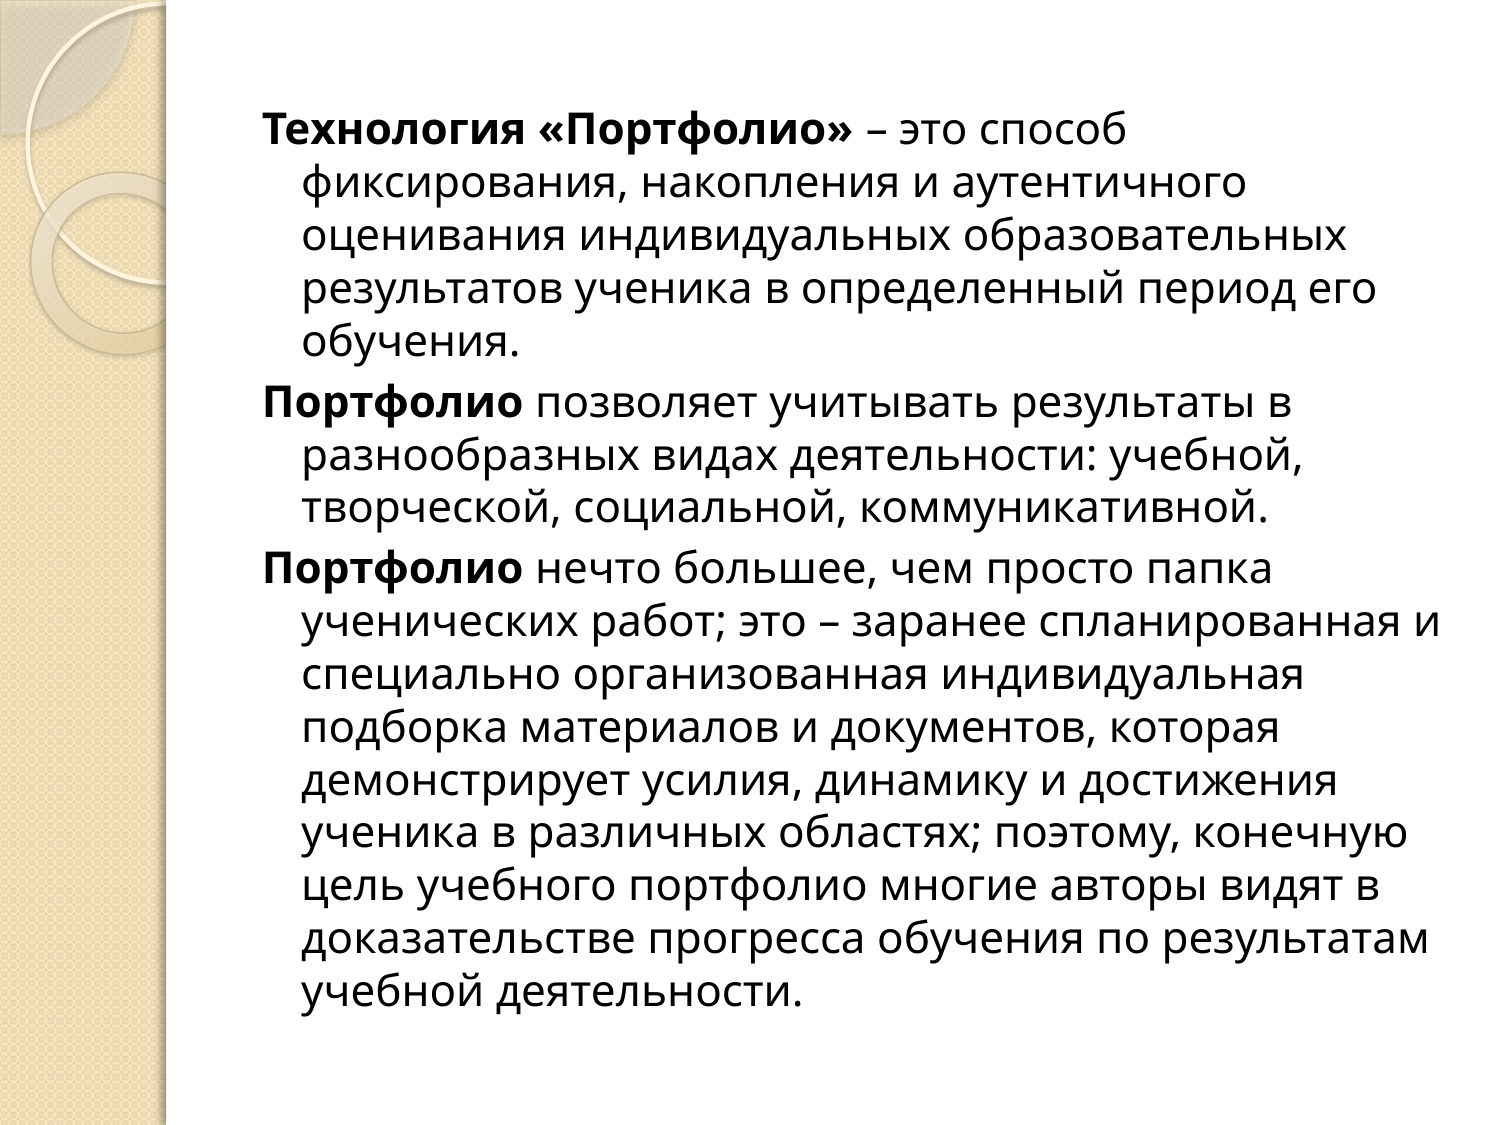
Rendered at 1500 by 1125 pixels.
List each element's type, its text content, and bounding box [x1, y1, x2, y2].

list Технология «Портфолио» – это способ фиксирования, накопления и аутентичного оценивания индивидуальных образовательных результатов ученика в определенный период его обучения. Портфолио позволяет учитывать результаты в разнообразных видах деятельности: учебной, творческой, социальной, коммуникативной. Портфолио нечто большее, чем просто папка ученических работ; это – заранее спланированная и специально организованная индивидуальная подборка материалов и документов, которая демонстрирует усилия, динамику и достижения ученика в различных областях; поэтому, конечную цель учебного портфолио многие авторы видят в доказательстве прогресса обучения по результатам учебной деятельности. [235, 93, 1466, 1025]
